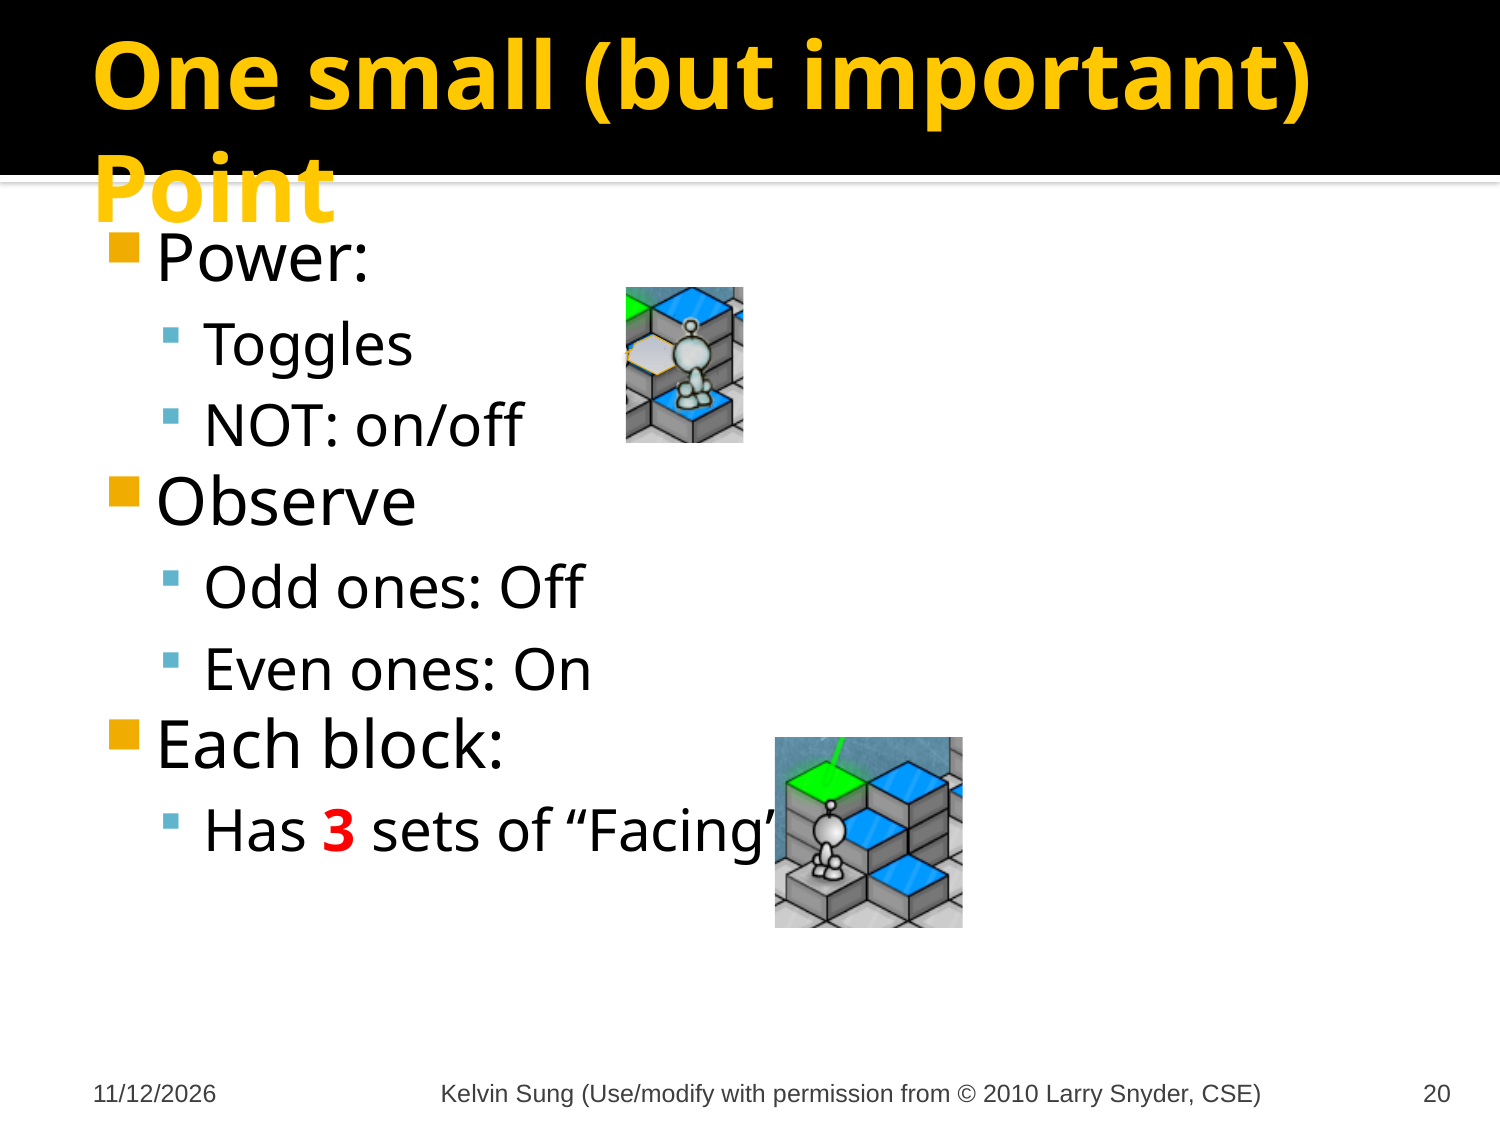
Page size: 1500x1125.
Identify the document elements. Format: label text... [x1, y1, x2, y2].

title One small (but important) Point [75, 25, 1425, 200]
slide_number 20 [1345, 1062, 1467, 1108]
footer Kelvin Sung (Use/modify with permission from © 2010 Larry Snyder, CSE) [433, 1062, 1337, 1108]
list Power: Toggles NOT: on/off Observe Odd ones: Off Even ones: On Each block: Has 3 sets of “Facing” [75, 200, 1425, 1050]
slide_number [75, 1062, 425, 1108]
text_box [624, 287, 744, 443]
picture [774, 737, 963, 928]
